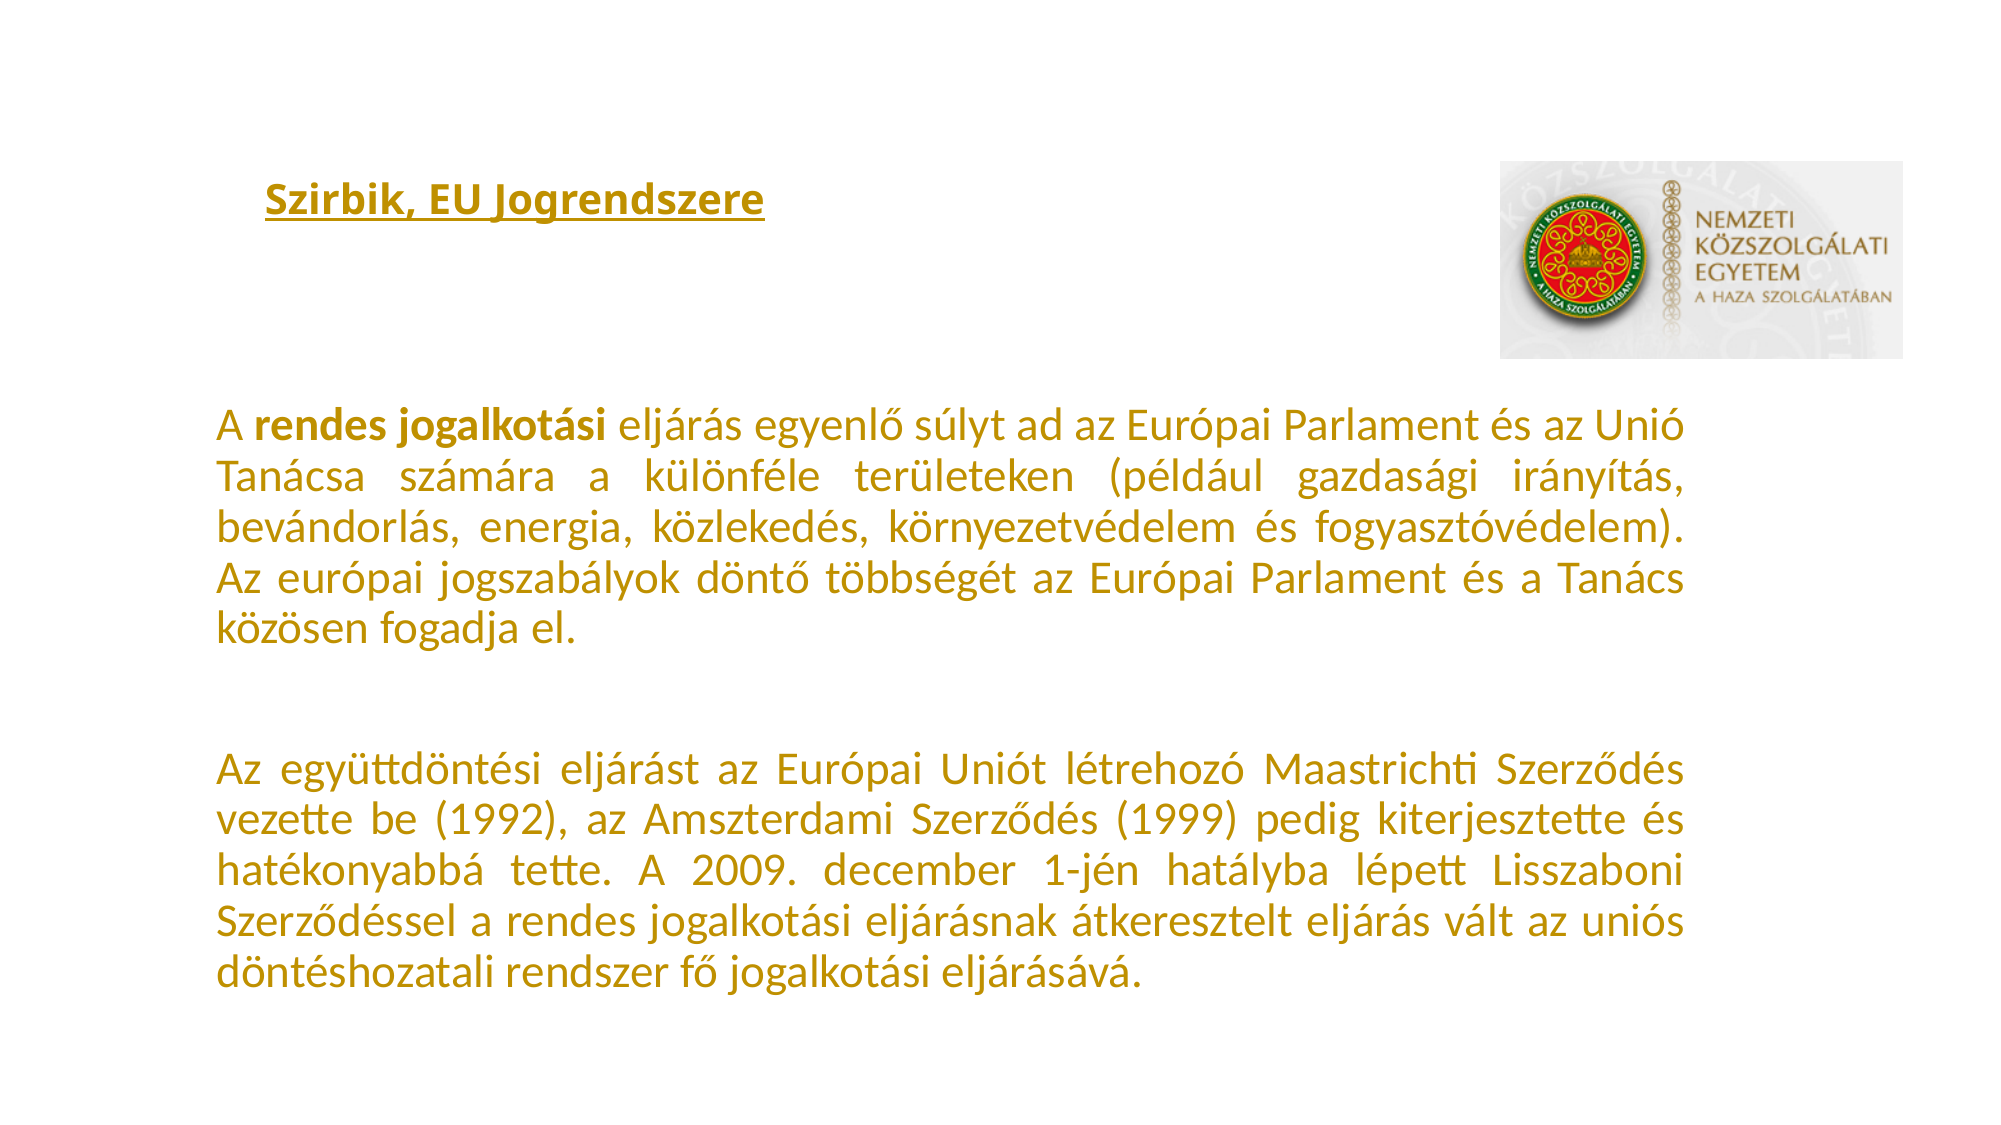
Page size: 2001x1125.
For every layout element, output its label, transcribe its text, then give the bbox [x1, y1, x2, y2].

title Szirbik, EU Jogrendszere [249, 138, 1925, 232]
subtitle A rendes jogalkotási eljárás egyenlő súlyt ad az Európai Parlament és az Unió Tanácsa számára a különféle területeken (például gazdasági irányítás, bevándorlás, energia, közlekedés, környezetvédelem és fogyasztóvédelem). Az európai jogszabályok döntő többségét az Európai Parlament és a Tanács közösen fogadja el. Az együttdöntési eljárást az Európai Uniót létrehozó Maastrichti Szerződés vezette be (1992), az Amszterdami Szerződés (1999) pedig kiterjesztette és hatékonyabbá tette. A 2009. december 1-jén hatályba lépett Lisszaboni Szerződéssel a rendes jogalkotási eljárásnak átkeresztelt eljárás vált az uniós döntéshozatali rendszer fő jogalkotási eljárásává. [201, 392, 1702, 1014]
picture [1500, 161, 1903, 359]
